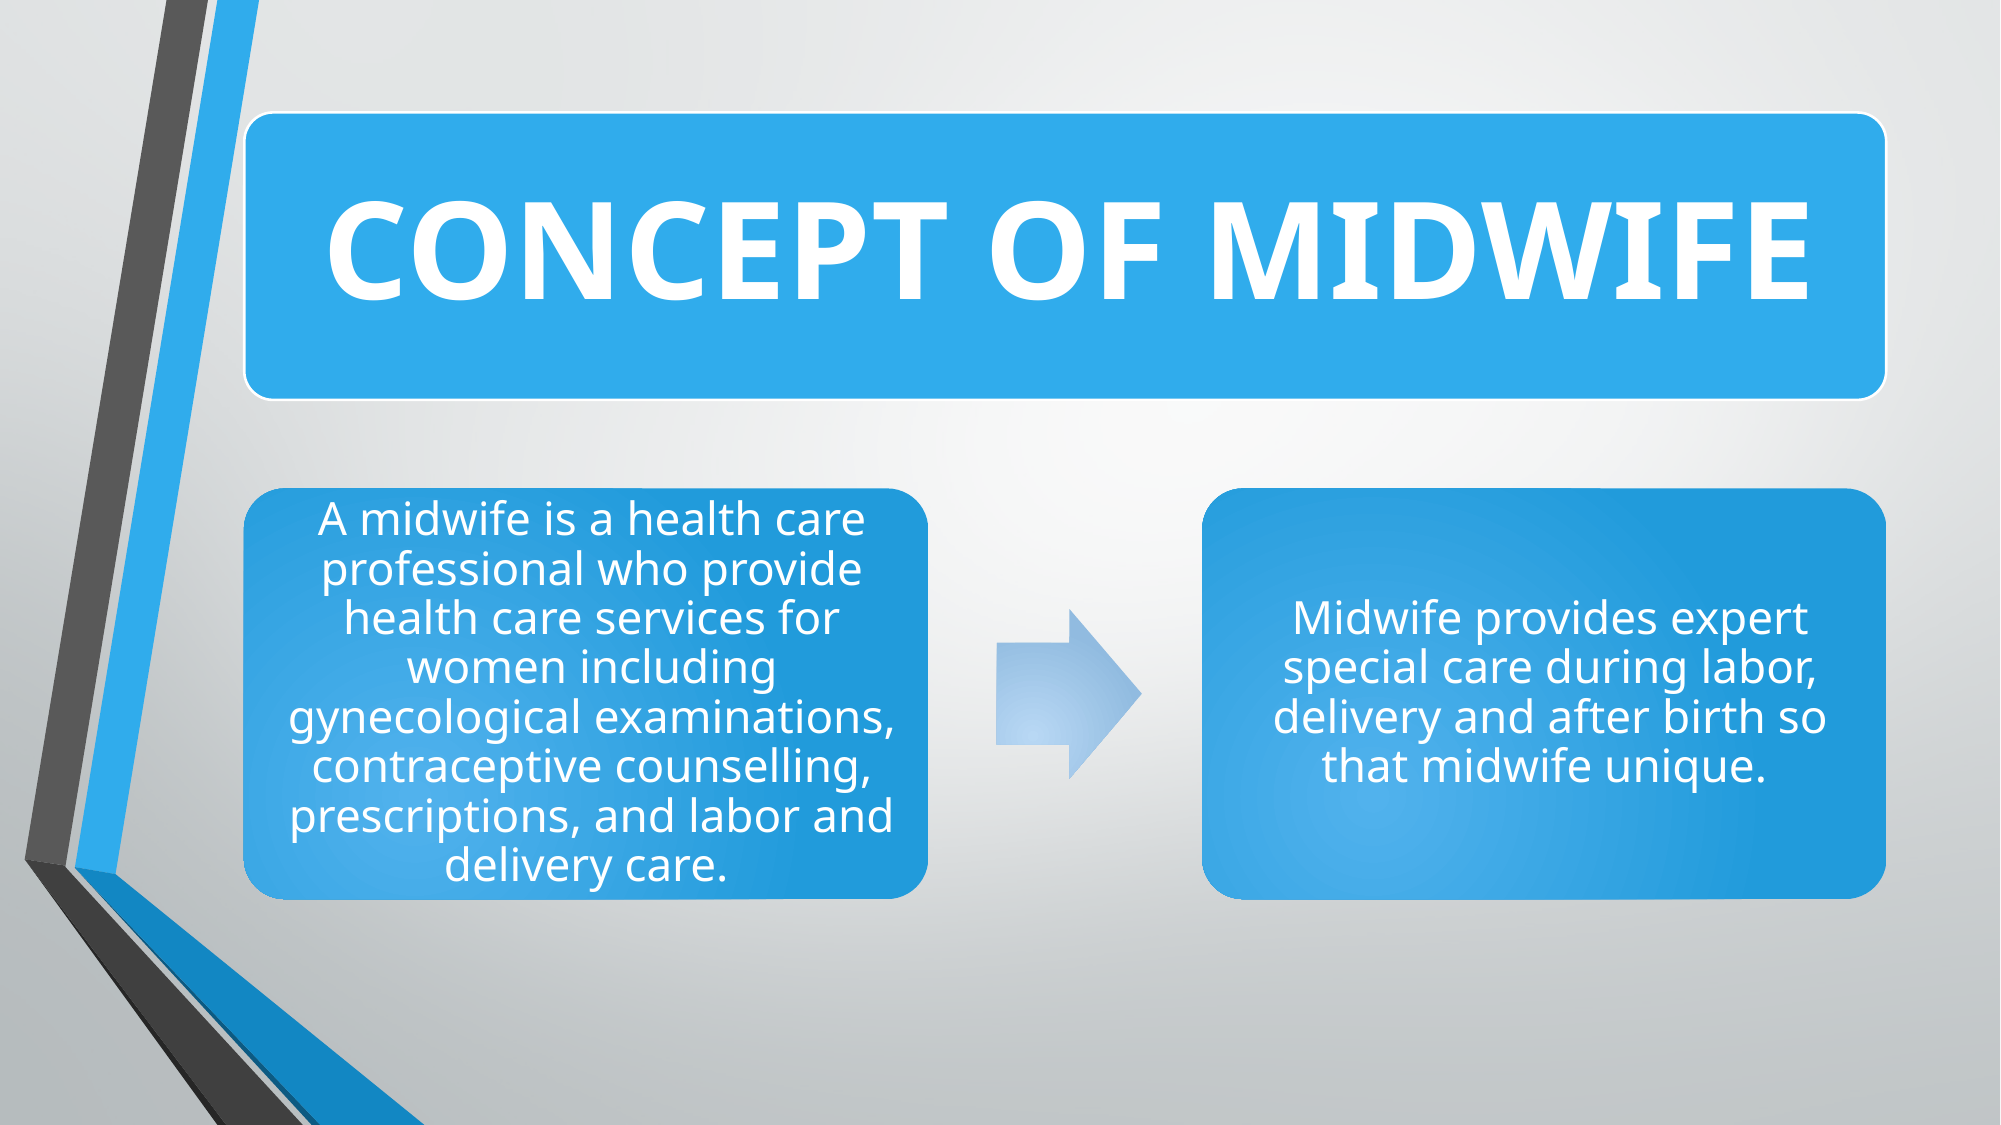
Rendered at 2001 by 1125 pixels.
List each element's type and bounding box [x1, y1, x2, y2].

list [243, 437, 1888, 951]
text_box [243, 112, 1888, 401]
